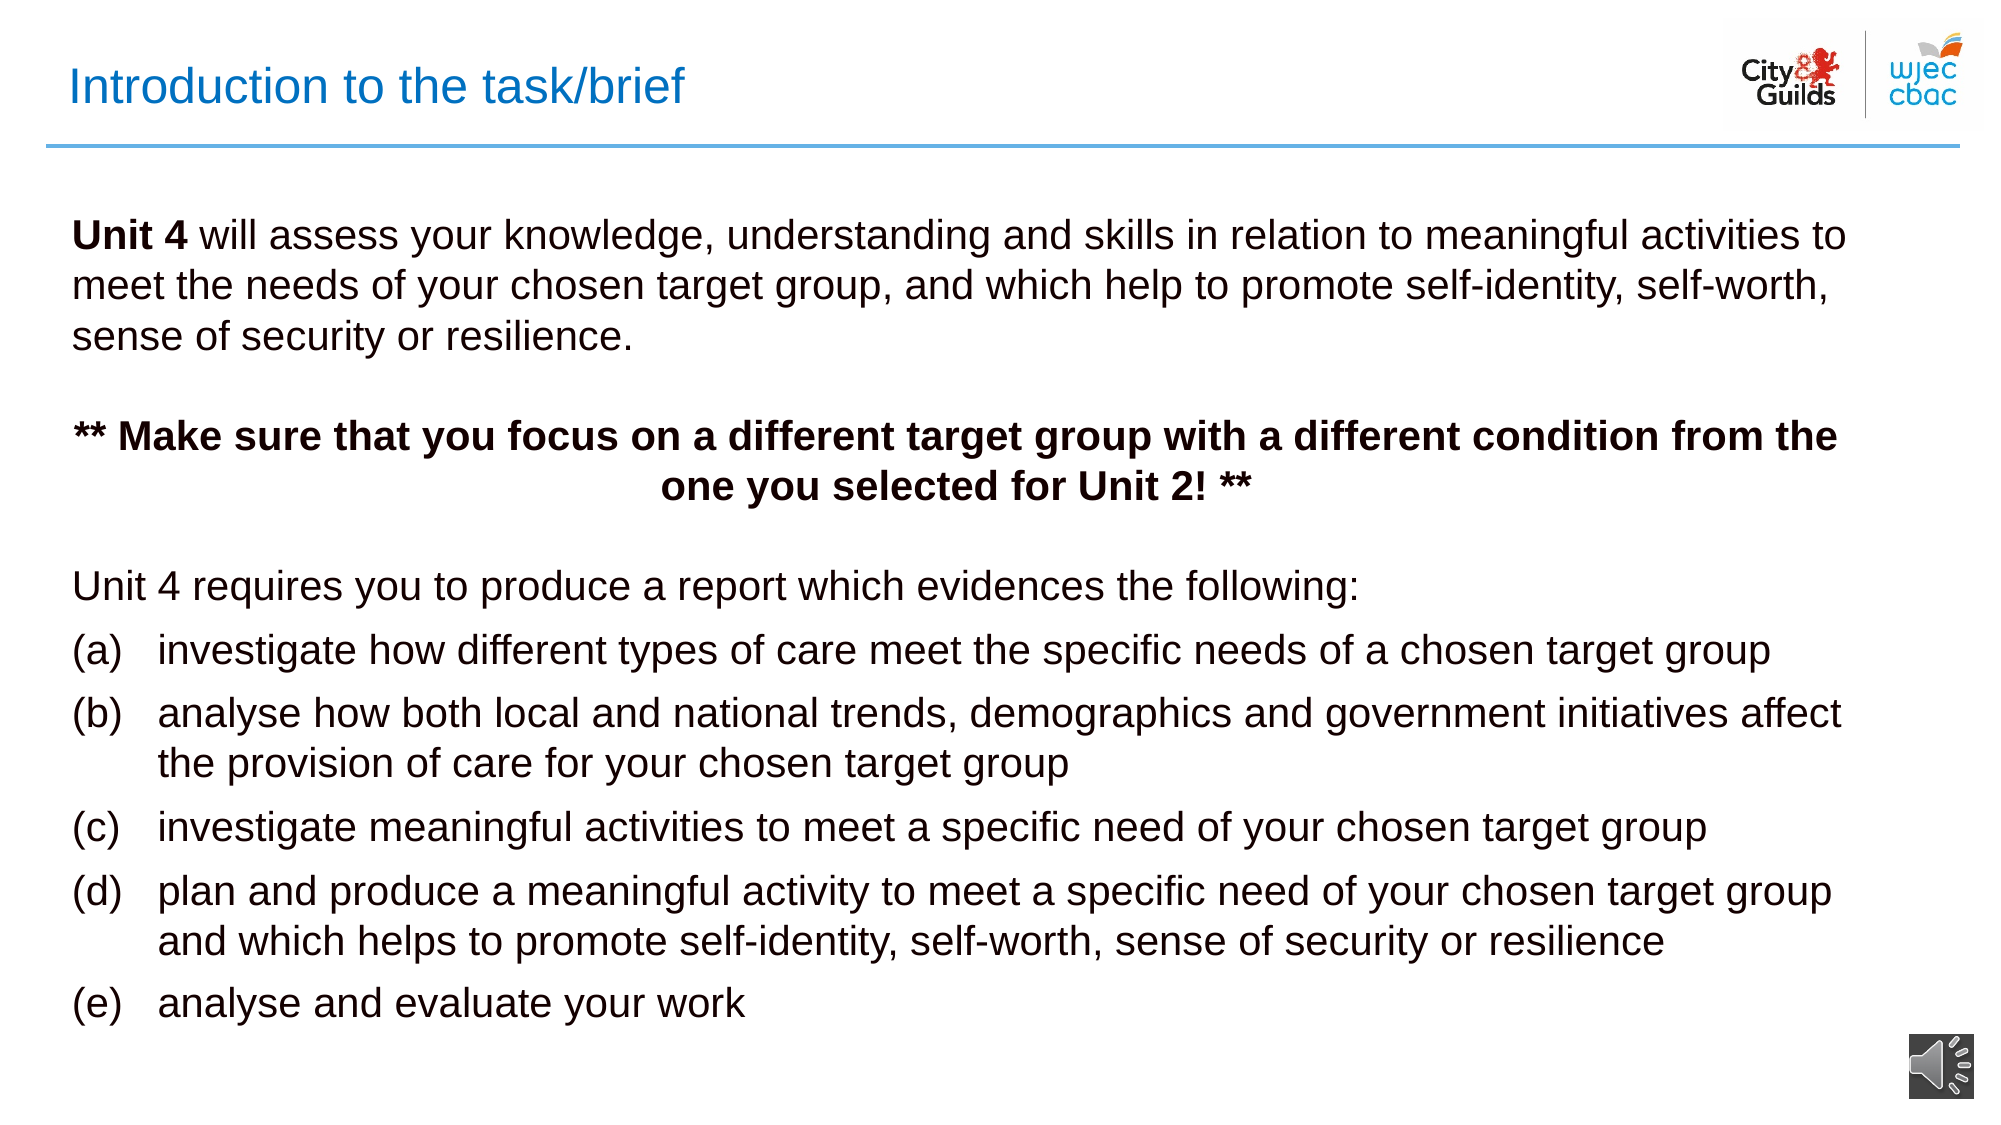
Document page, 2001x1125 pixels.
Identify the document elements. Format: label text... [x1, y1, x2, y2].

picture [1723, 18, 1984, 131]
picture [1908, 1033, 1975, 1100]
text_box Unit 4 will assess your knowledge, understanding and skills in relation to meaningful activities to meet the needs of your chosen target group, and which help to promote self-identity, self-worth, sense of security or resilience. ** Make sure that you focus on a different target group with a different condition from the one you selected for Unit 2! ** Unit 4 requires you to produce a report which evidences the following: (a) investigate how different types of care meet the specific needs of a chosen target group (b) analyse how both local and national trends, demographics and government initiatives affect the provision of care for your chosen target group (c) investigate meaningful activities to meet a specific need of your chosen target group (d) plan and produce a meaningful activity to meet a specific need of your chosen target group and which helps to promote self-identity, self-worth, sense of security or resilience (e) analyse and evaluate your work [69, 206, 1931, 1027]
text_box Introduction to the task/brief [66, 50, 893, 113]
